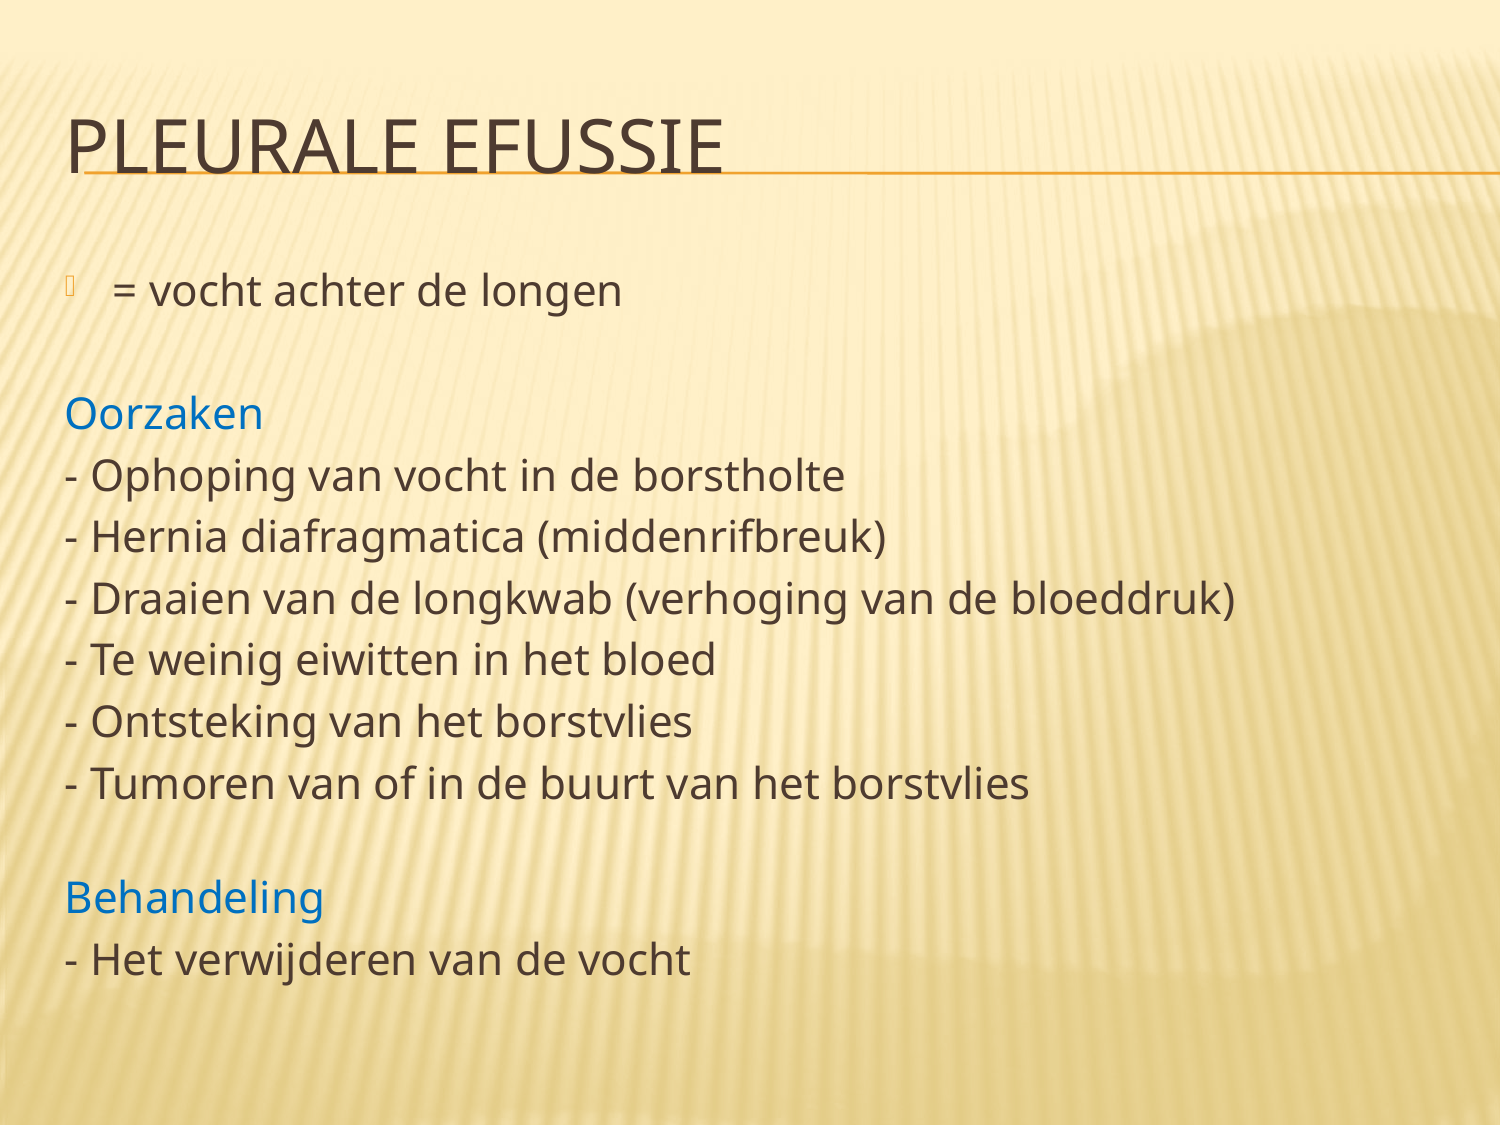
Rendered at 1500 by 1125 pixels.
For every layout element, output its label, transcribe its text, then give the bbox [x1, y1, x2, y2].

list = vocht achter de longen Oorzaken - Ophoping van vocht in de borstholte - Hernia diafragmatica (middenrifbreuk) - Draaien van de longkwab (verhoging van de bloeddruk) - Te weinig eiwitten in het bloed - Ontsteking van het borstvlies - Tumoren van of in de buurt van het borstvlies Behandeling - Het verwijderen van de vocht [50, 254, 1475, 998]
title Pleurale efussie [50, 75, 1475, 213]
